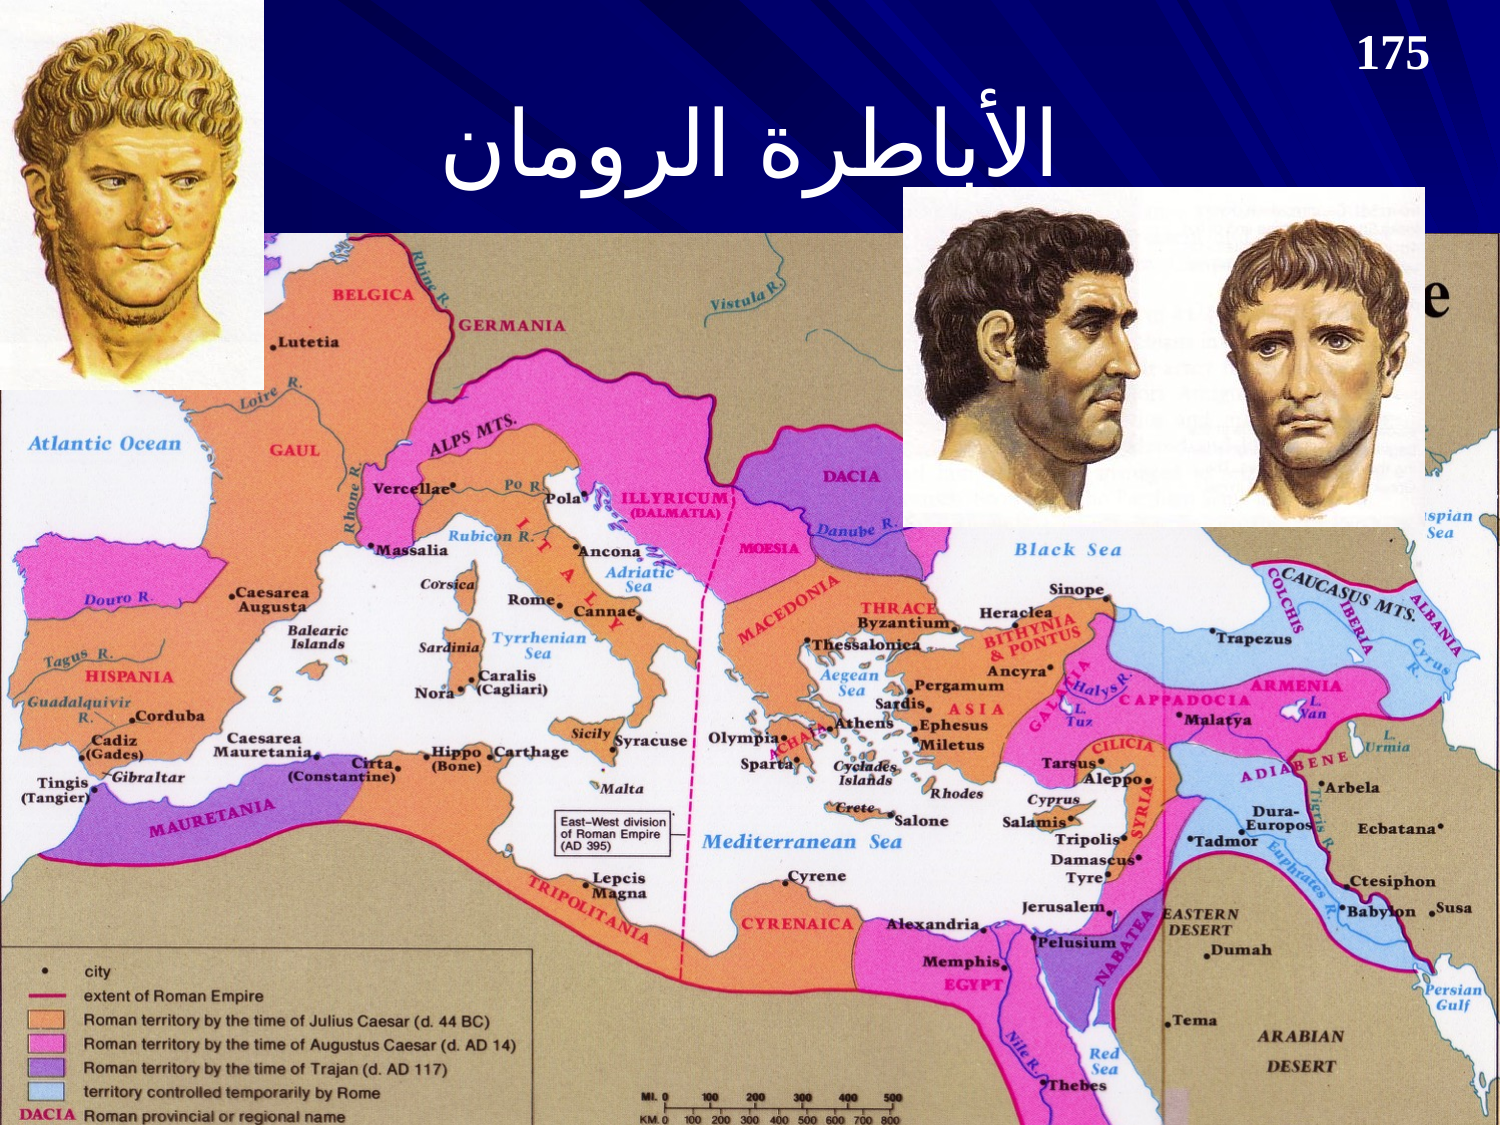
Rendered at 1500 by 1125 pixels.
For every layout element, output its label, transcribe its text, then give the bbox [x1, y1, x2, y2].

picture [0, 0, 1500, 1125]
text_box 175 [1340, 12, 1488, 88]
title الأباطرة الرومان [268, 45, 1425, 232]
